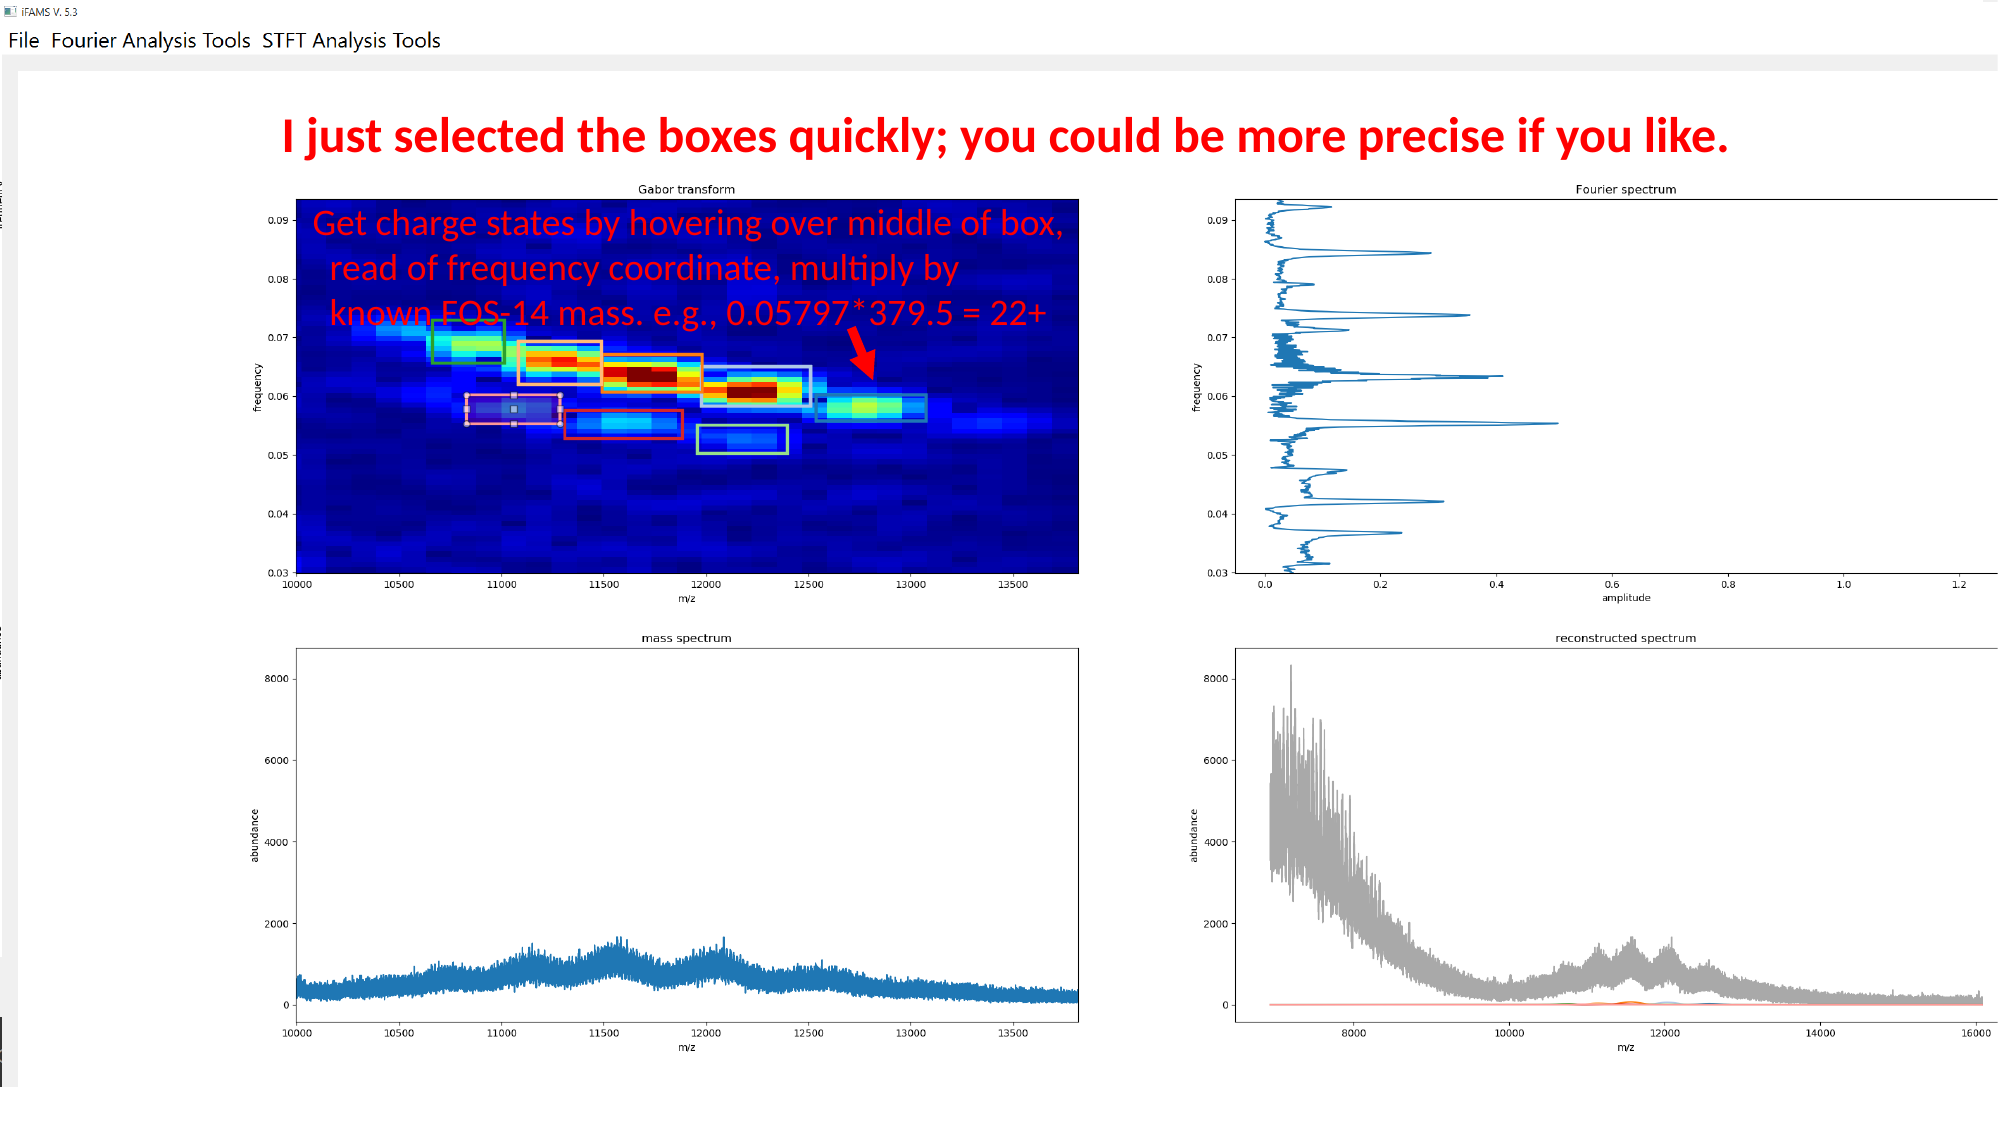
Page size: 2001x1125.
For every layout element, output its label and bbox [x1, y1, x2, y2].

text_box [851, 327, 874, 381]
picture [0, 0, 1998, 1087]
